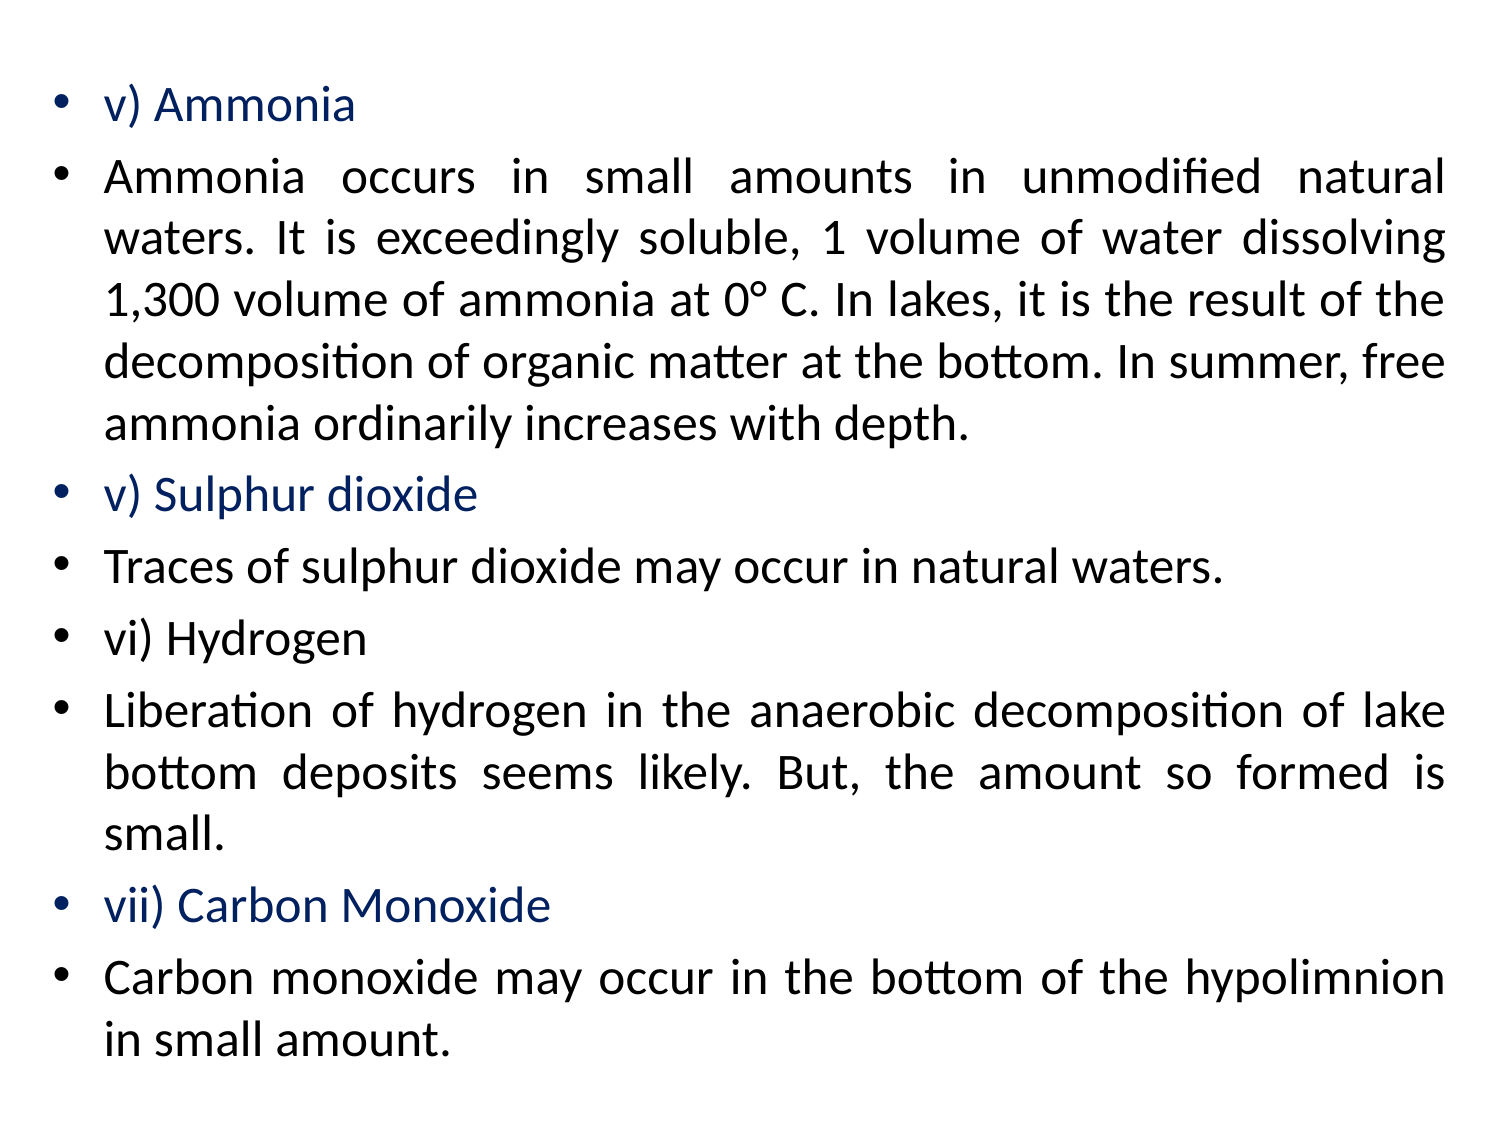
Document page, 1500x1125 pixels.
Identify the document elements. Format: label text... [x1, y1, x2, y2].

list v) Ammonia Ammonia occurs in small amounts in unmodified natural waters. It is exceedingly soluble, 1 volume of water dissolving 1,300 volume of ammonia at 0° C. In lakes, it is the result of the decomposition of organic matter at the bottom. In summer, free ammonia ordinarily increases with depth. v) Sulphur dioxide Traces of sulphur dioxide may occur in natural waters. vi) Hydrogen Liberation of hydrogen in the anaerobic decomposition of lake bottom deposits seems likely. But, the amount so formed is small. vii) Carbon Monoxide Carbon monoxide may occur in the bottom of the hypolimnion in small amount. [37, 62, 1463, 1075]
